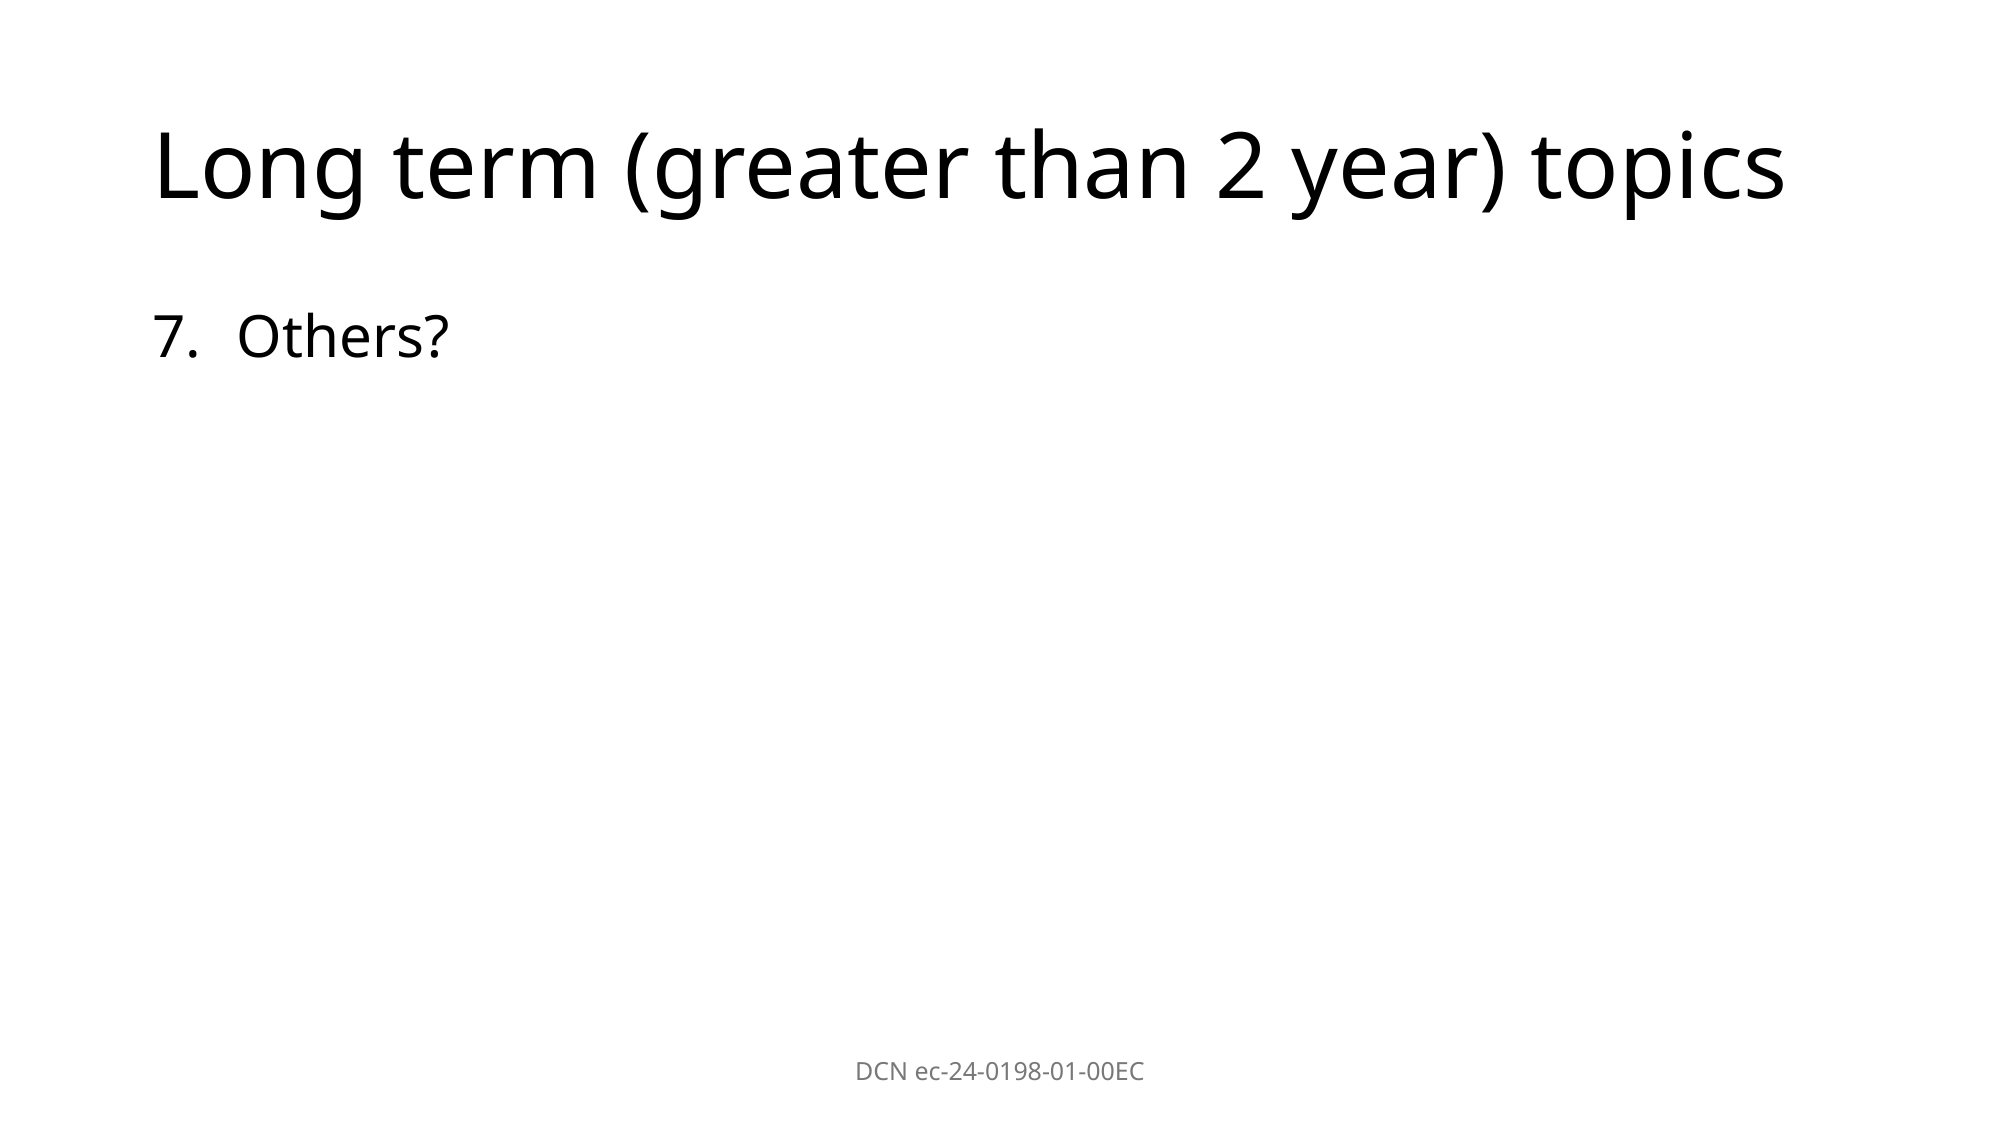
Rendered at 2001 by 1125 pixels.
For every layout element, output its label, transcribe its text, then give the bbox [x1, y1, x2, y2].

list Others? [137, 299, 1863, 1014]
footer DCN ec-24-0198-01-00EC [662, 1042, 1338, 1103]
title Long term (greater than 2 year) topics [137, 59, 1863, 278]
